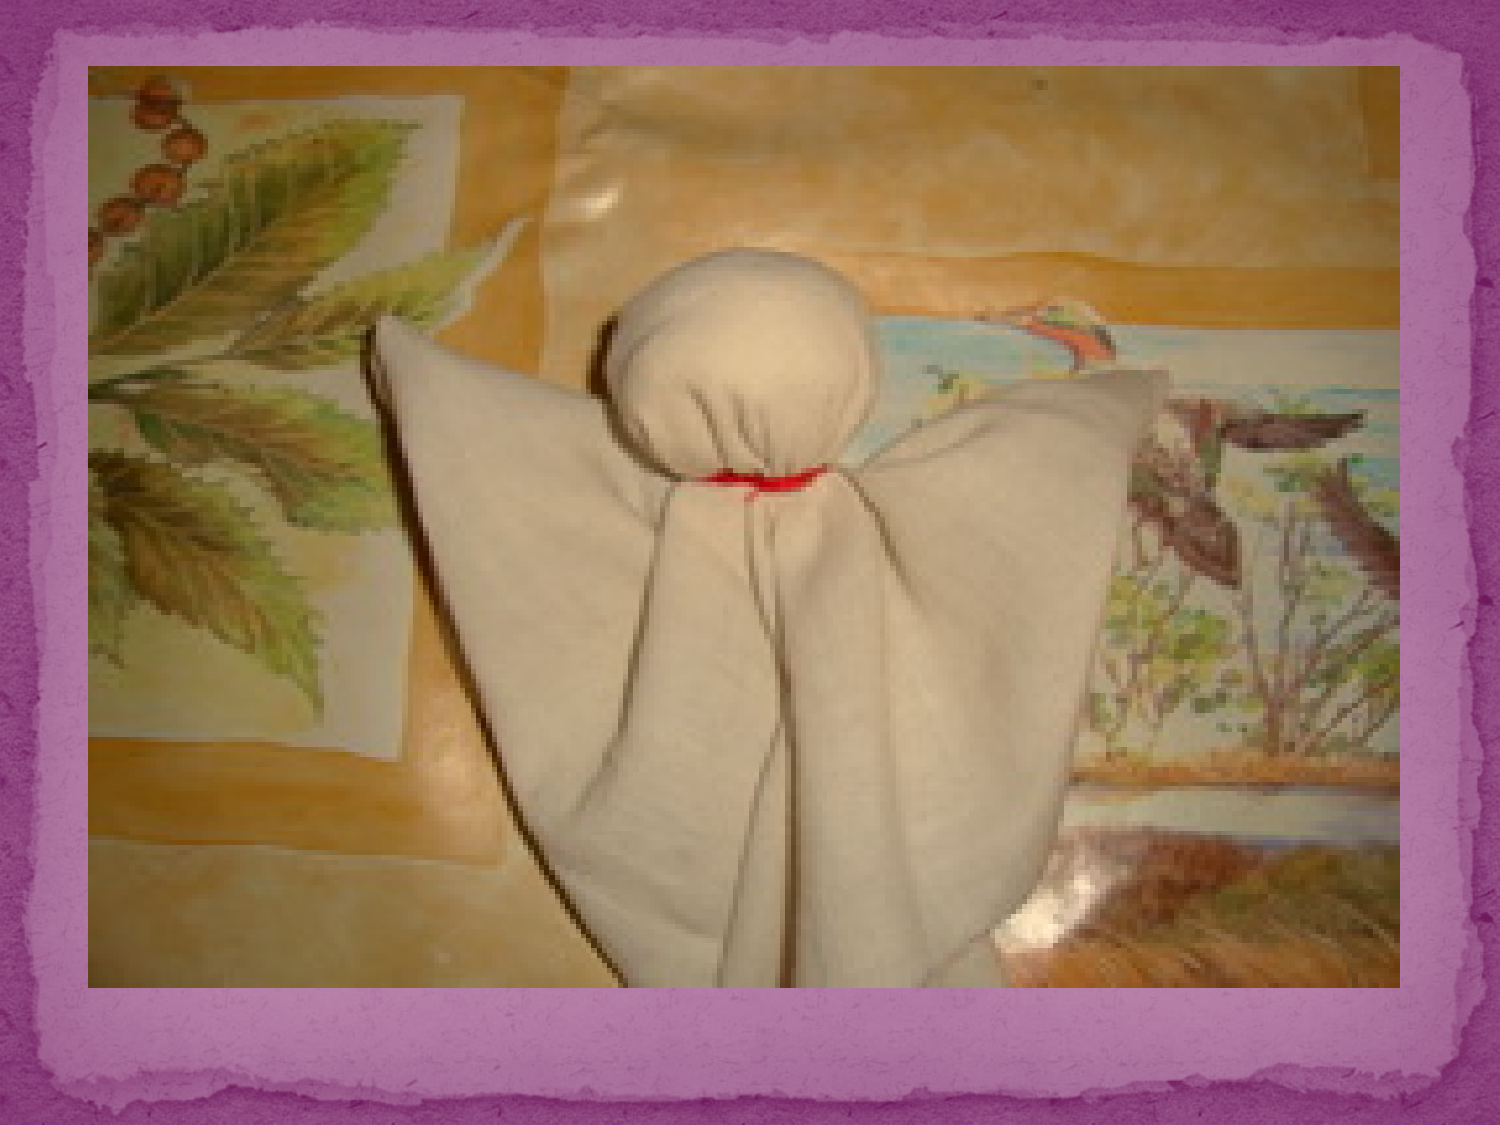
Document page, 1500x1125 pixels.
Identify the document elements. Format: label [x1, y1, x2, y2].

picture [88, 66, 1400, 988]
